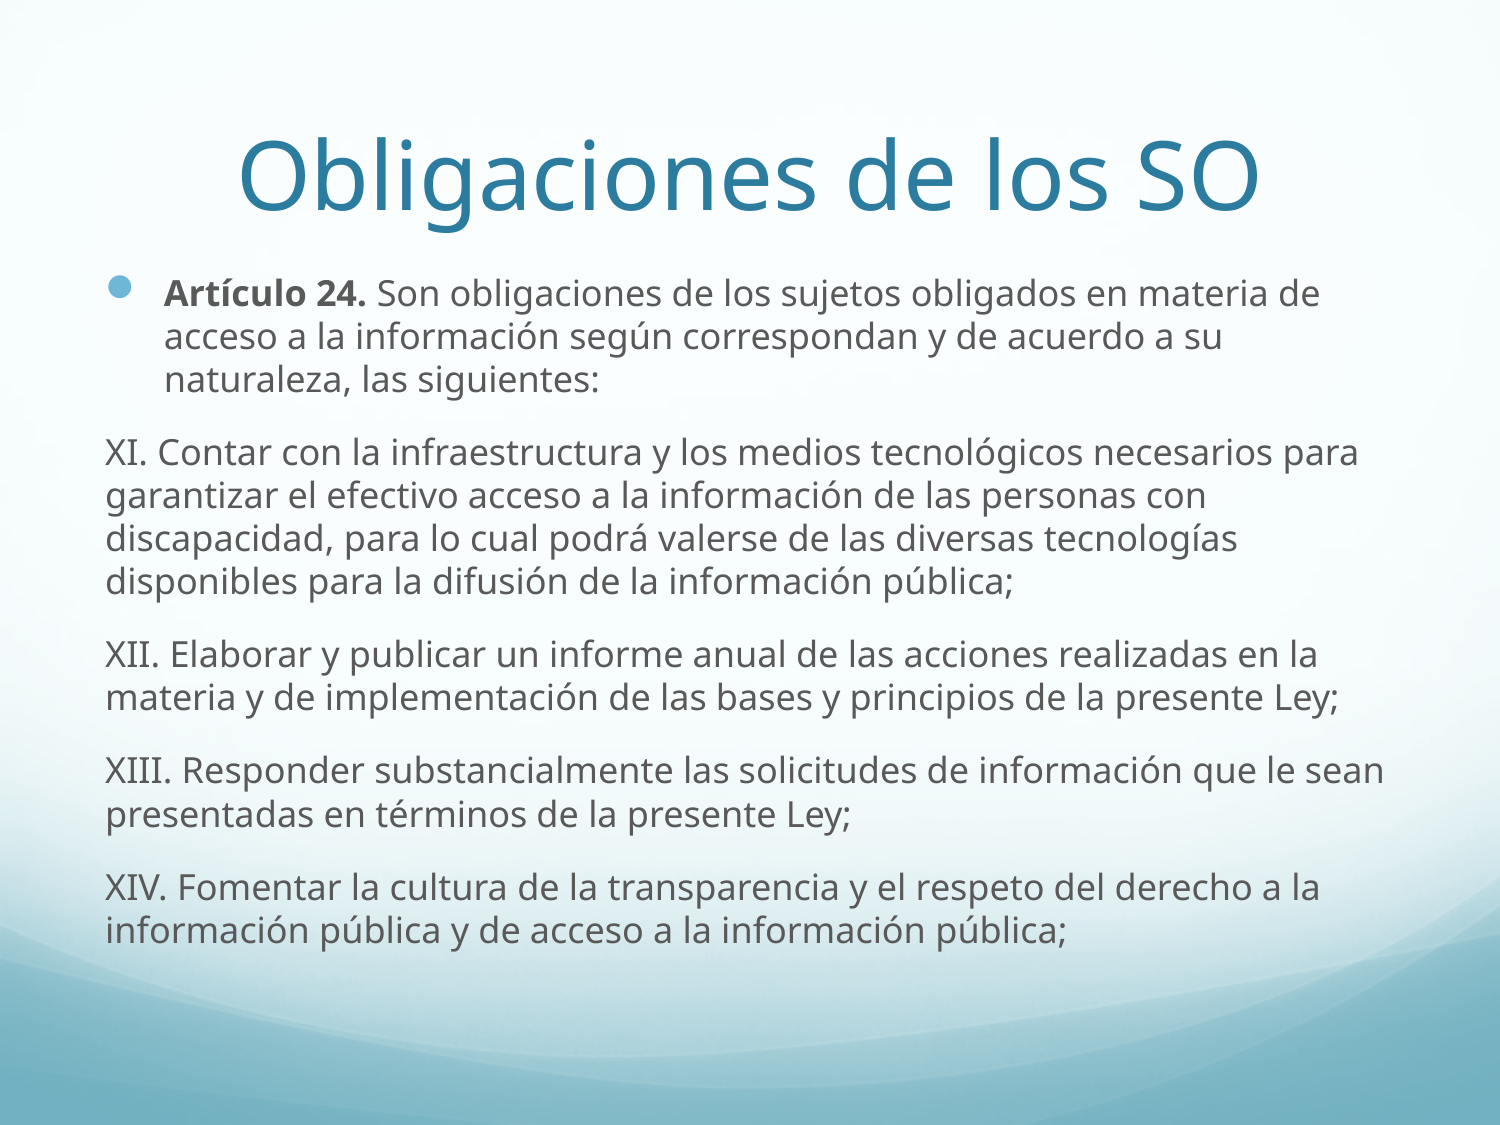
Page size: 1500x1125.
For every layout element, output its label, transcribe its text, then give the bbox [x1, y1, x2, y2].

list Artículo 24. Son obligaciones de los sujetos obligados en materia de acceso a la información según correspondan y de acuerdo a su naturaleza, las siguientes: XI. Contar con la infraestructura y los medios tecnológicos necesarios para garantizar el efectivo acceso a la información de las personas con discapacidad, para lo cual podrá valerse de las diversas tecnologías disponibles para la difusión de la información pública; XII. Elaborar y publicar un informe anual de las acciones realizadas en la materia y de implementación de las bases y principios de la presente Ley; XIII. Responder substancialmente las solicitudes de información que le sean presentadas en términos de la presente Ley; XIV. Fomentar la cultura de la transparencia y el respeto del derecho a la información pública y de acceso a la información pública; [90, 262, 1410, 965]
title Obligaciones de los SO [90, 17, 1410, 237]
